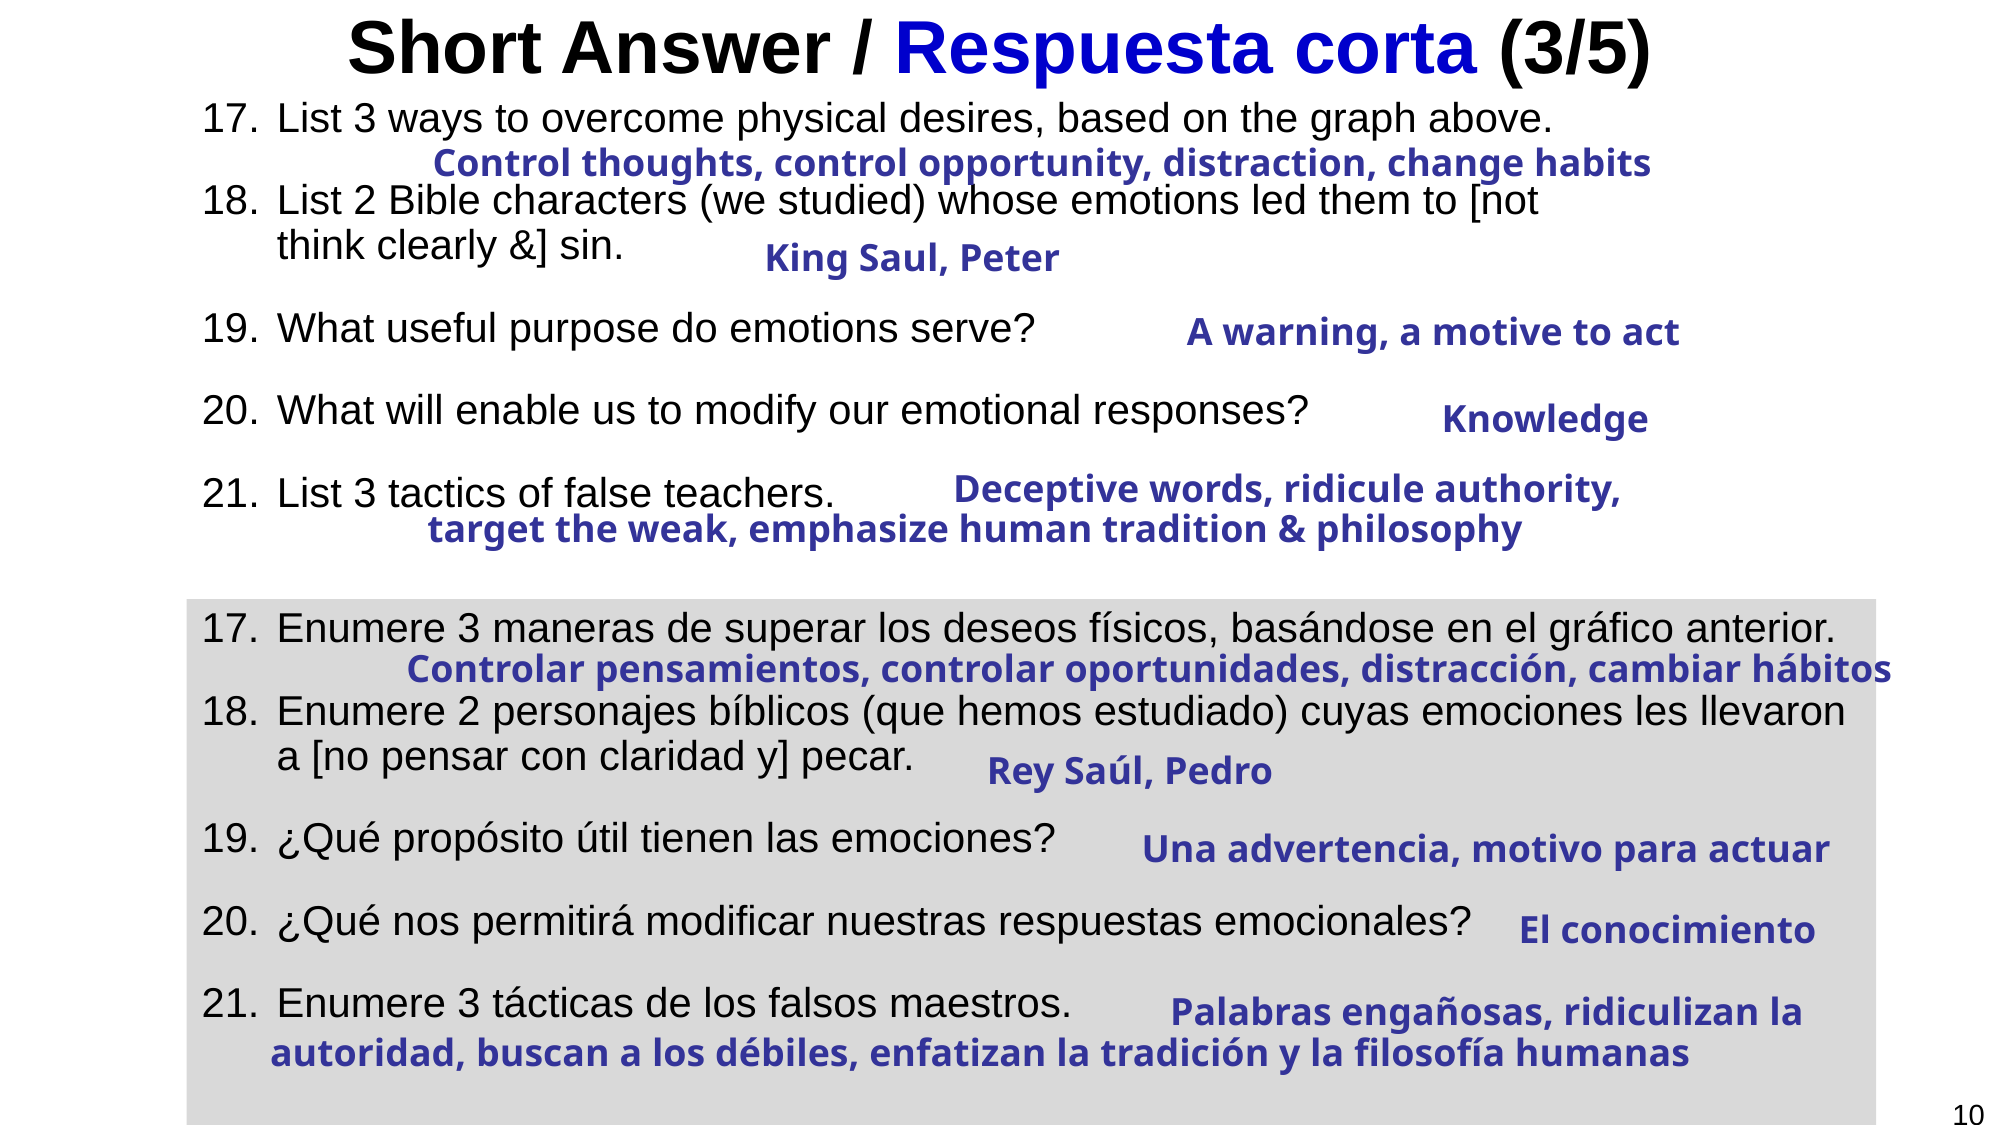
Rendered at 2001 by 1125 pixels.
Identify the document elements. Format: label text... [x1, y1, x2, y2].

text_box Palabras engañosas, ridiculizan la autoridad, buscan a los débiles, enfatizan la tradición y la filosofía humanas [255, 986, 1911, 1082]
text_box Controlar pensamientos, controlar oportunidades, distracción, cambiar hábitos [391, 638, 1909, 698]
text_box Una advertencia, motivo para actuar [1126, 817, 1847, 877]
text_box El conocimiento [1503, 898, 1832, 958]
title Short Answer / Respuesta corta (3/5) [324, 0, 1675, 88]
text_box A warning, a motive to act [1172, 300, 1696, 360]
text_box Control thoughts, control opportunity, distraction, change habits [417, 131, 1669, 192]
slide_number 10 [1877, 1088, 2000, 1125]
text_box Knowledge [1426, 387, 1665, 448]
text_box Enumere 3 maneras de superar los deseos físicos, basándose en el gráfico anterior. Enumere 2 personajes bíblicos (que hemos estudiado) cuyas emociones les llevaron a [no pensar con claridad y] pecar. ¿Qué propósito útil tienen las emociones? ¿Qué nos permitirá modificar nuestras respuestas emocionales? Enumere 3 tácticas de los falsos maestros. [186, 599, 1877, 1125]
list List 3 ways to overcome physical desires, based on the graph above. List 2 Bible characters (we studied) whose emotions led them to [not think clearly &] sin. What useful purpose do emotions serve? What will enable us to modify our emotional responses? List 3 tactics of false teachers. [186, 88, 1625, 599]
text_box Rey Saúl, Pedro [972, 739, 1289, 800]
text_box Deceptive words, ridicule authority, target the weak, emphasize human tradition & philosophy [412, 462, 1738, 559]
text_box King Saul, Peter [749, 226, 1076, 287]
